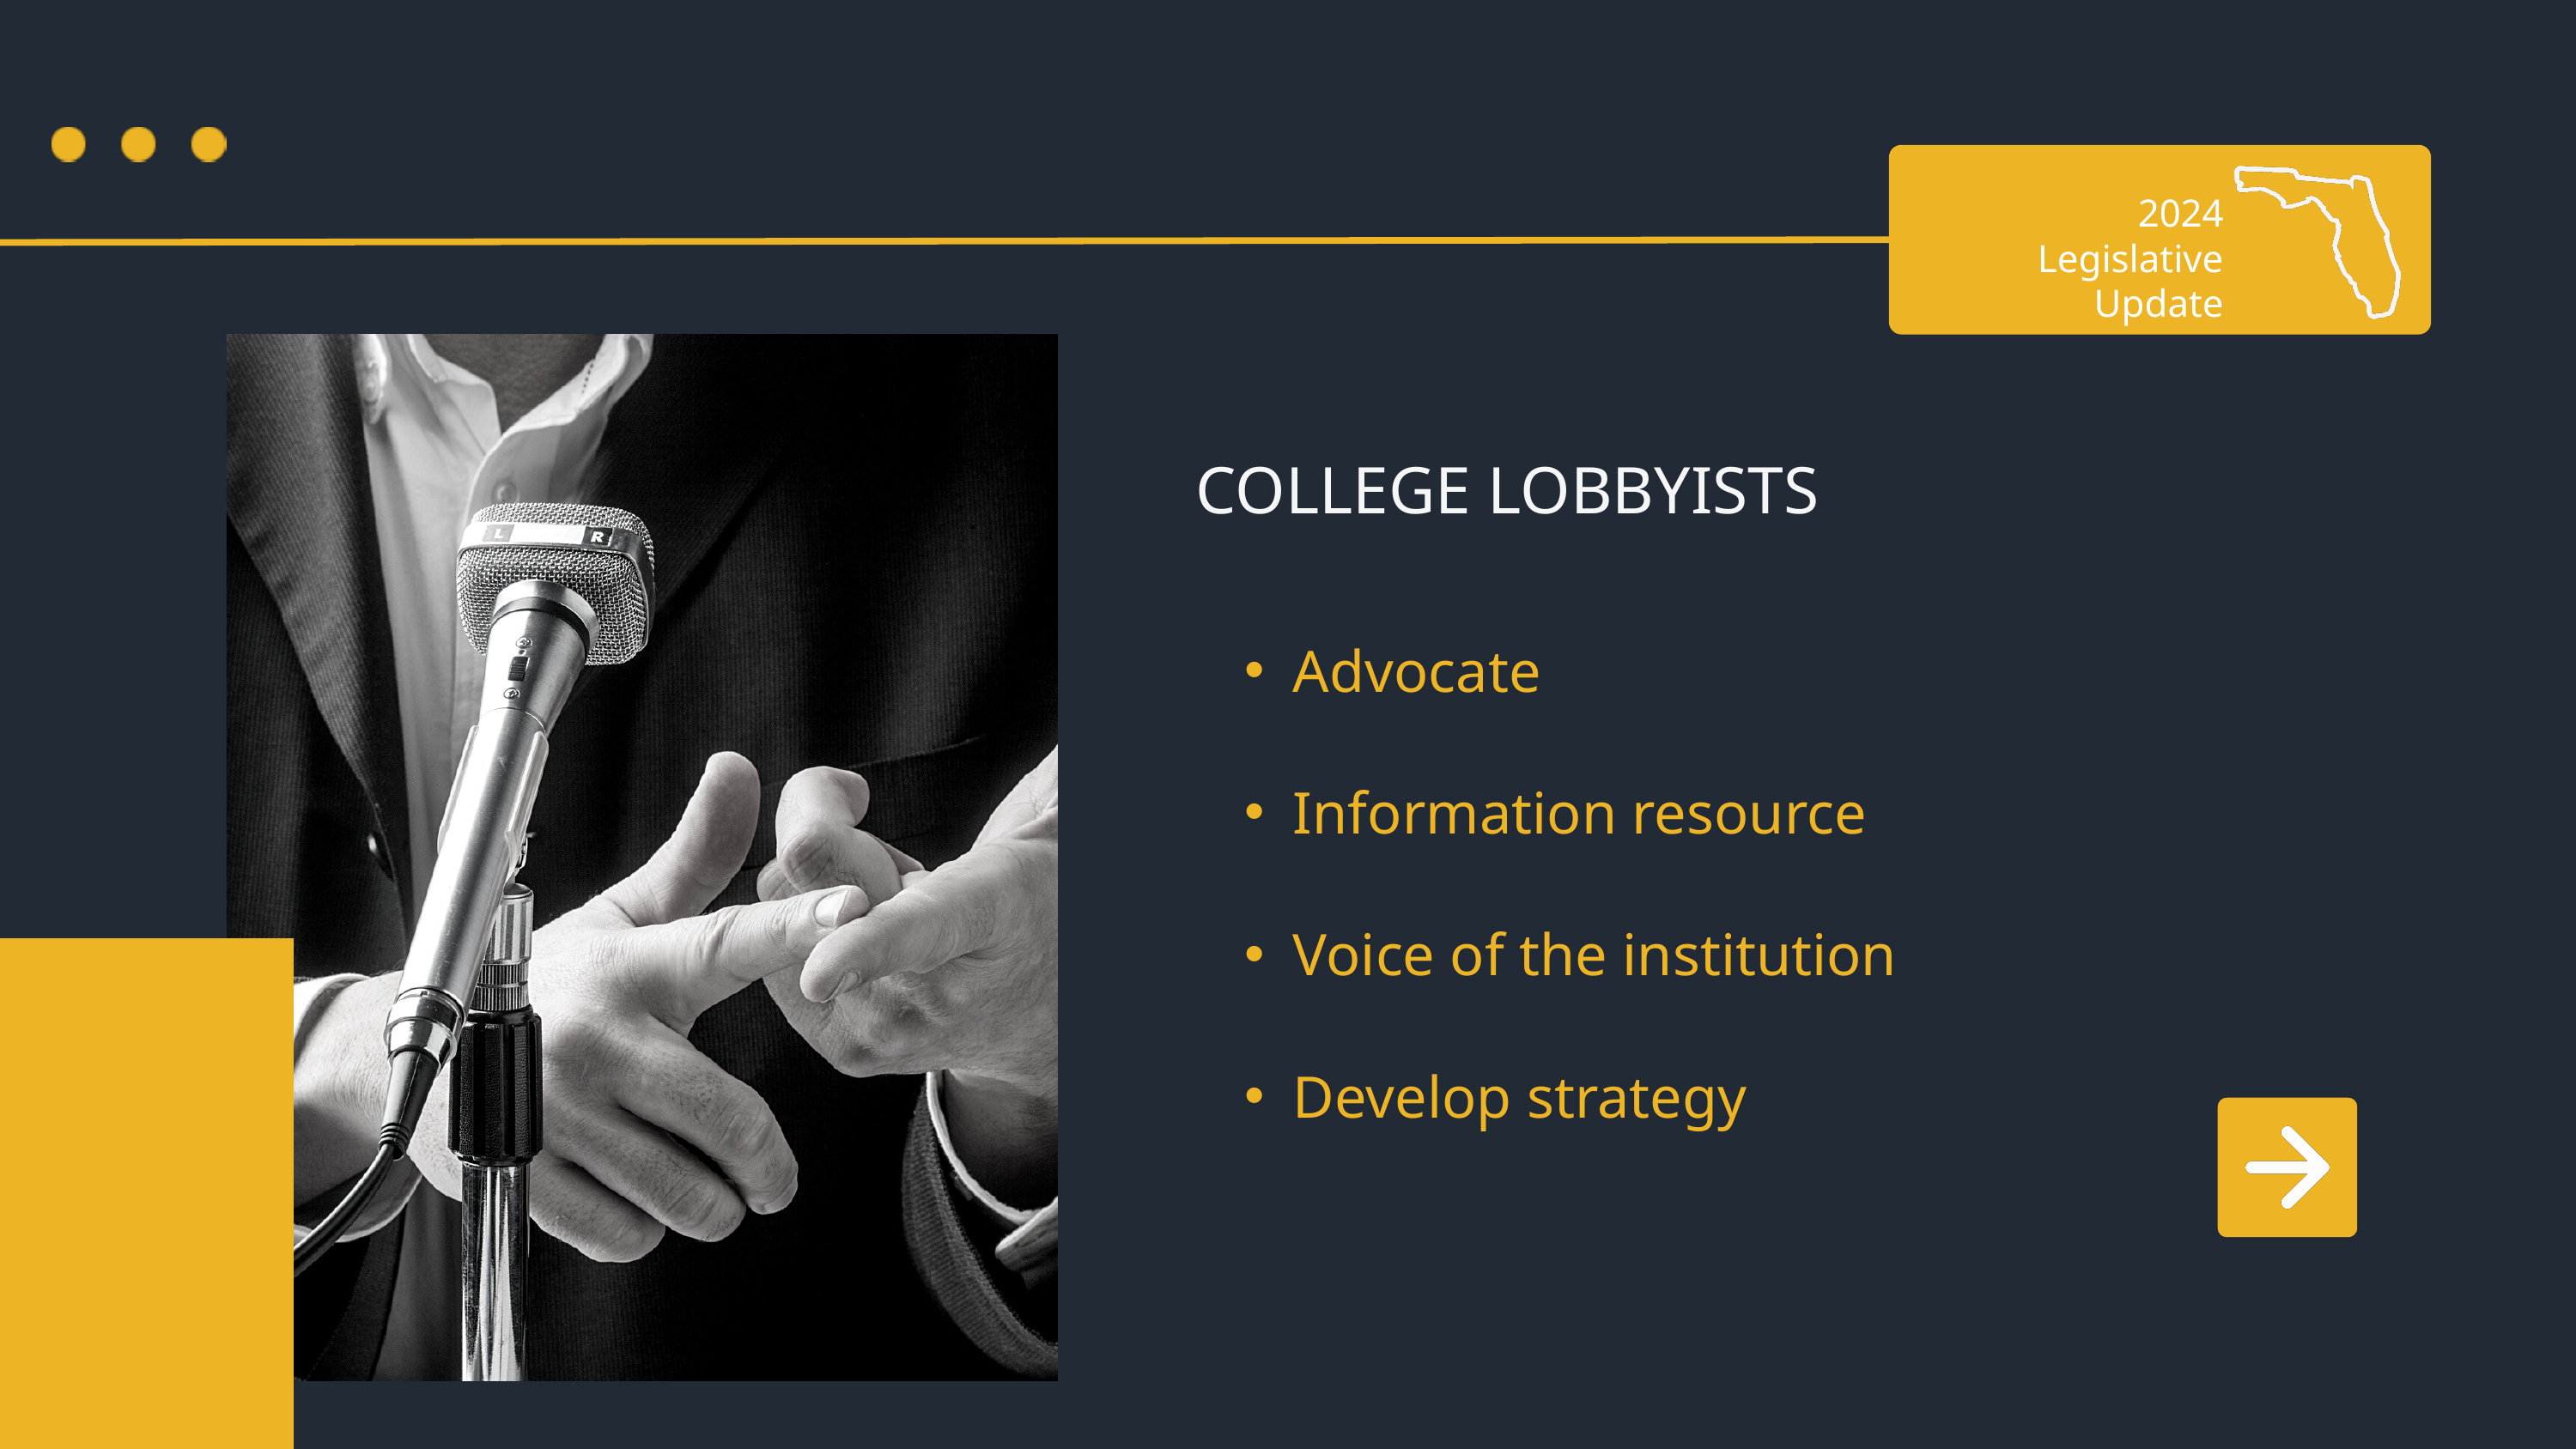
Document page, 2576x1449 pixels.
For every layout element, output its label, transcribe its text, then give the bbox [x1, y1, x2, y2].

picture [51, 127, 228, 163]
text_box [1888, 144, 2432, 335]
picture [2245, 1125, 2330, 1210]
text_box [226, 334, 1058, 1382]
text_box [2217, 1097, 2358, 1238]
picture [2233, 165, 2401, 319]
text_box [0, 937, 295, 1449]
text_box COLLEGE LOBBYISTS [1195, 446, 1963, 527]
text_box Advocate Information resource Voice of the institution Develop strategy [1195, 632, 2160, 1130]
